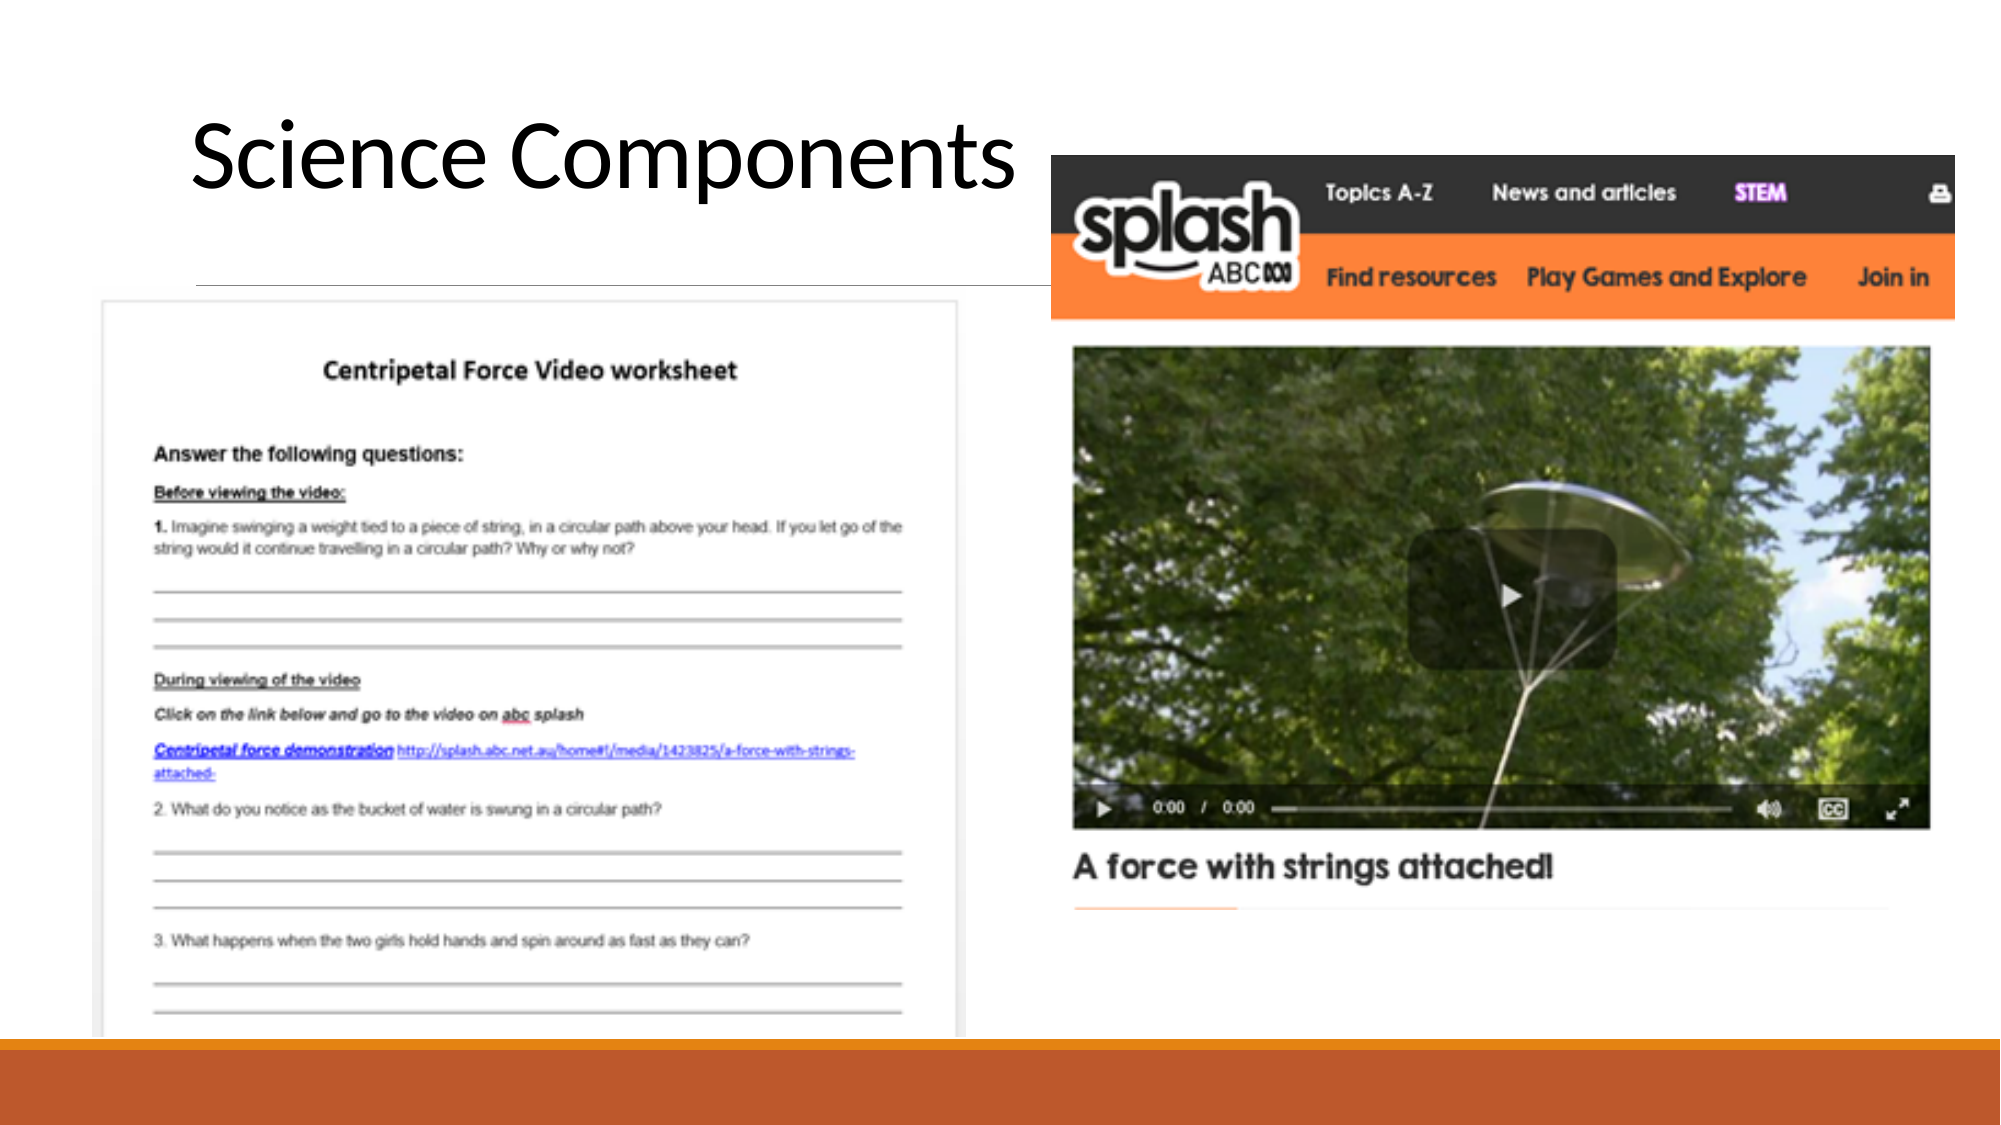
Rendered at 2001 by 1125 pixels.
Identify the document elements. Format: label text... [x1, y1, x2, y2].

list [92, 286, 966, 1037]
title Science Components [175, 0, 1826, 217]
picture [1050, 155, 1955, 910]
